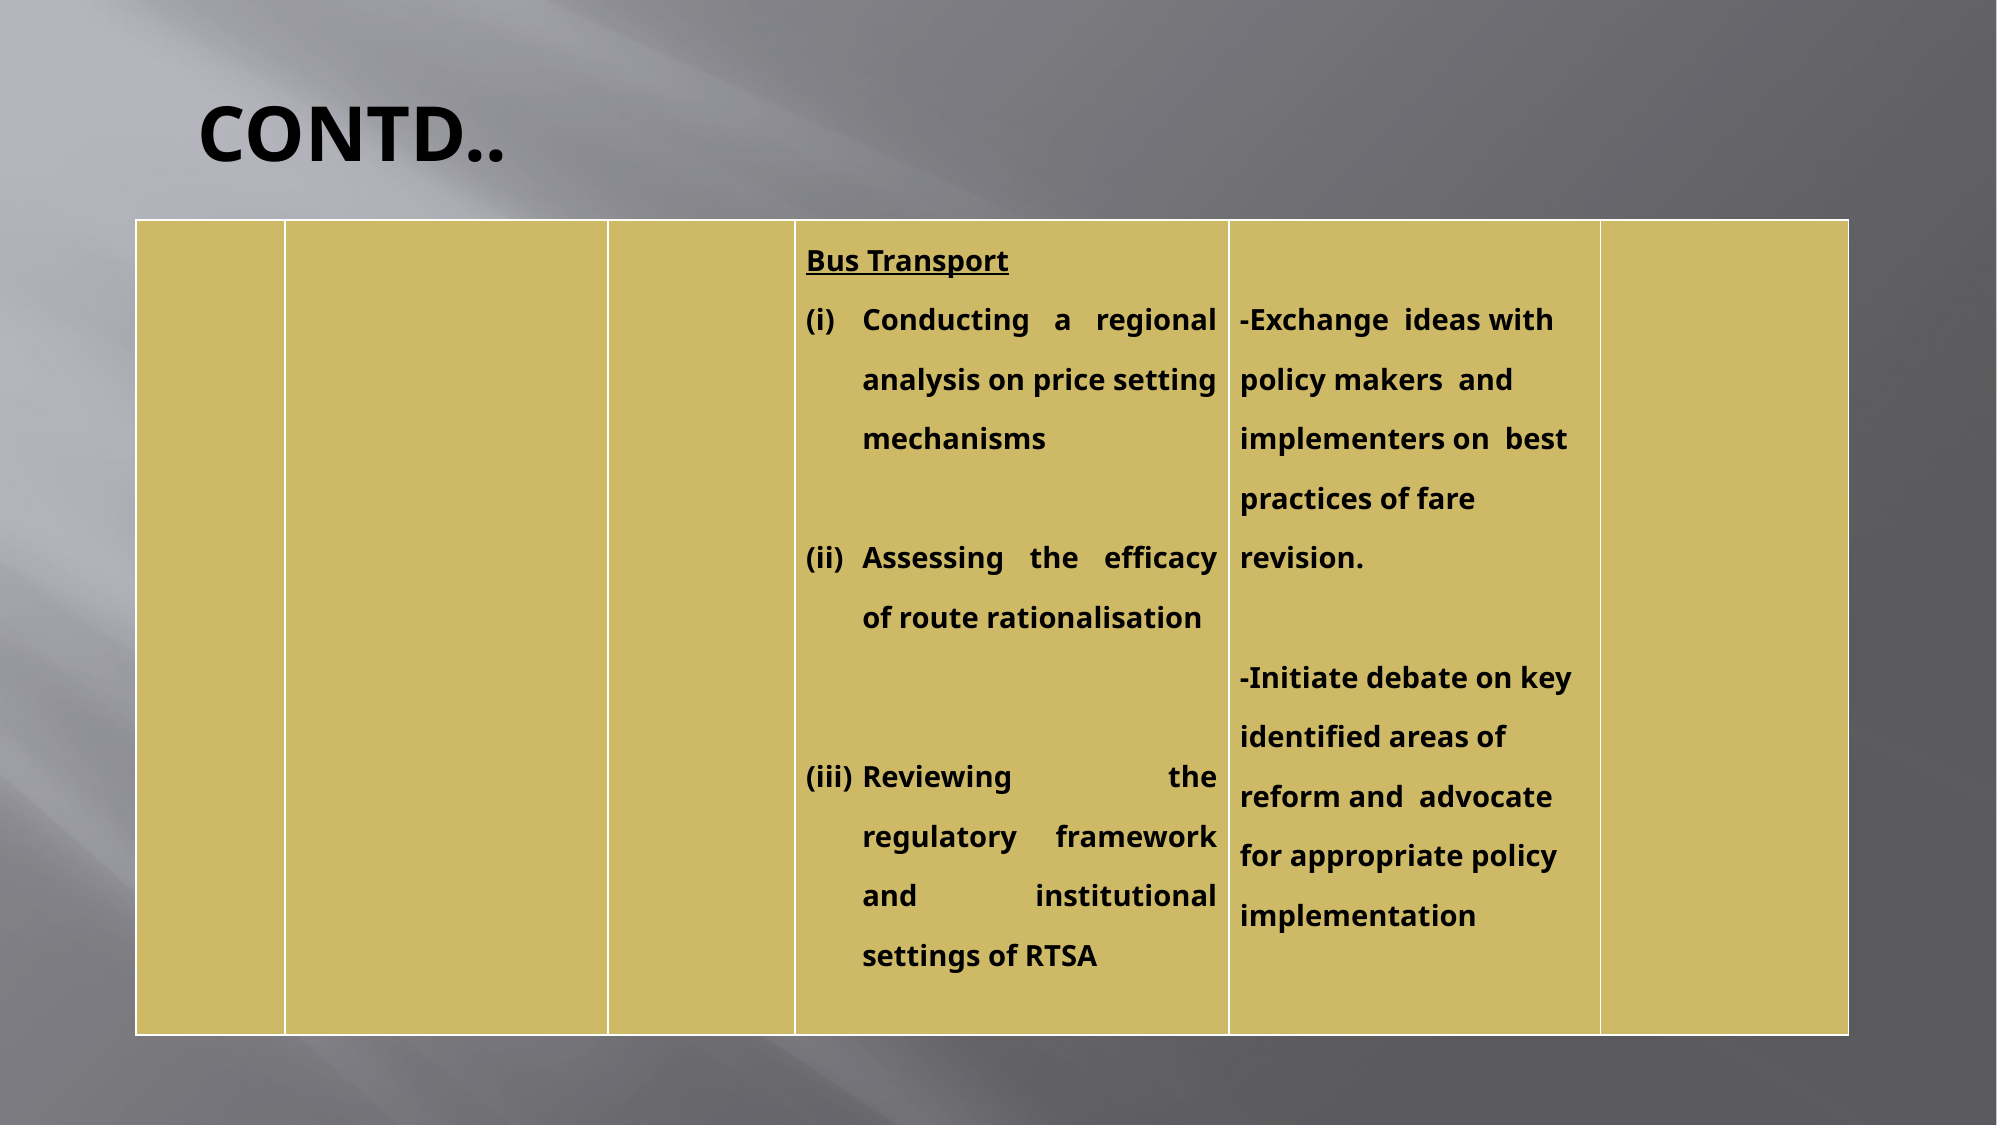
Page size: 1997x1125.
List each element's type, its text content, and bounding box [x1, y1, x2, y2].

table_header [1601, 221, 1848, 1034]
table_header [609, 221, 794, 1034]
table_header Bus Transport Conducting a regional analysis on price setting mechanisms Assessing the efficacy of route rationalisation Reviewing the regulatory framework and institutional settings of RTSA [796, 221, 1228, 1034]
title CONTD.. [183, 78, 1717, 185]
table_header -Exchange ideas with policy makers and implementers on best practices of fare revision. -Initiate debate on key identified areas of reform and advocate for appropriate policy implementation [1230, 221, 1600, 1034]
table_header [137, 221, 284, 1034]
table_header [286, 221, 607, 1034]
